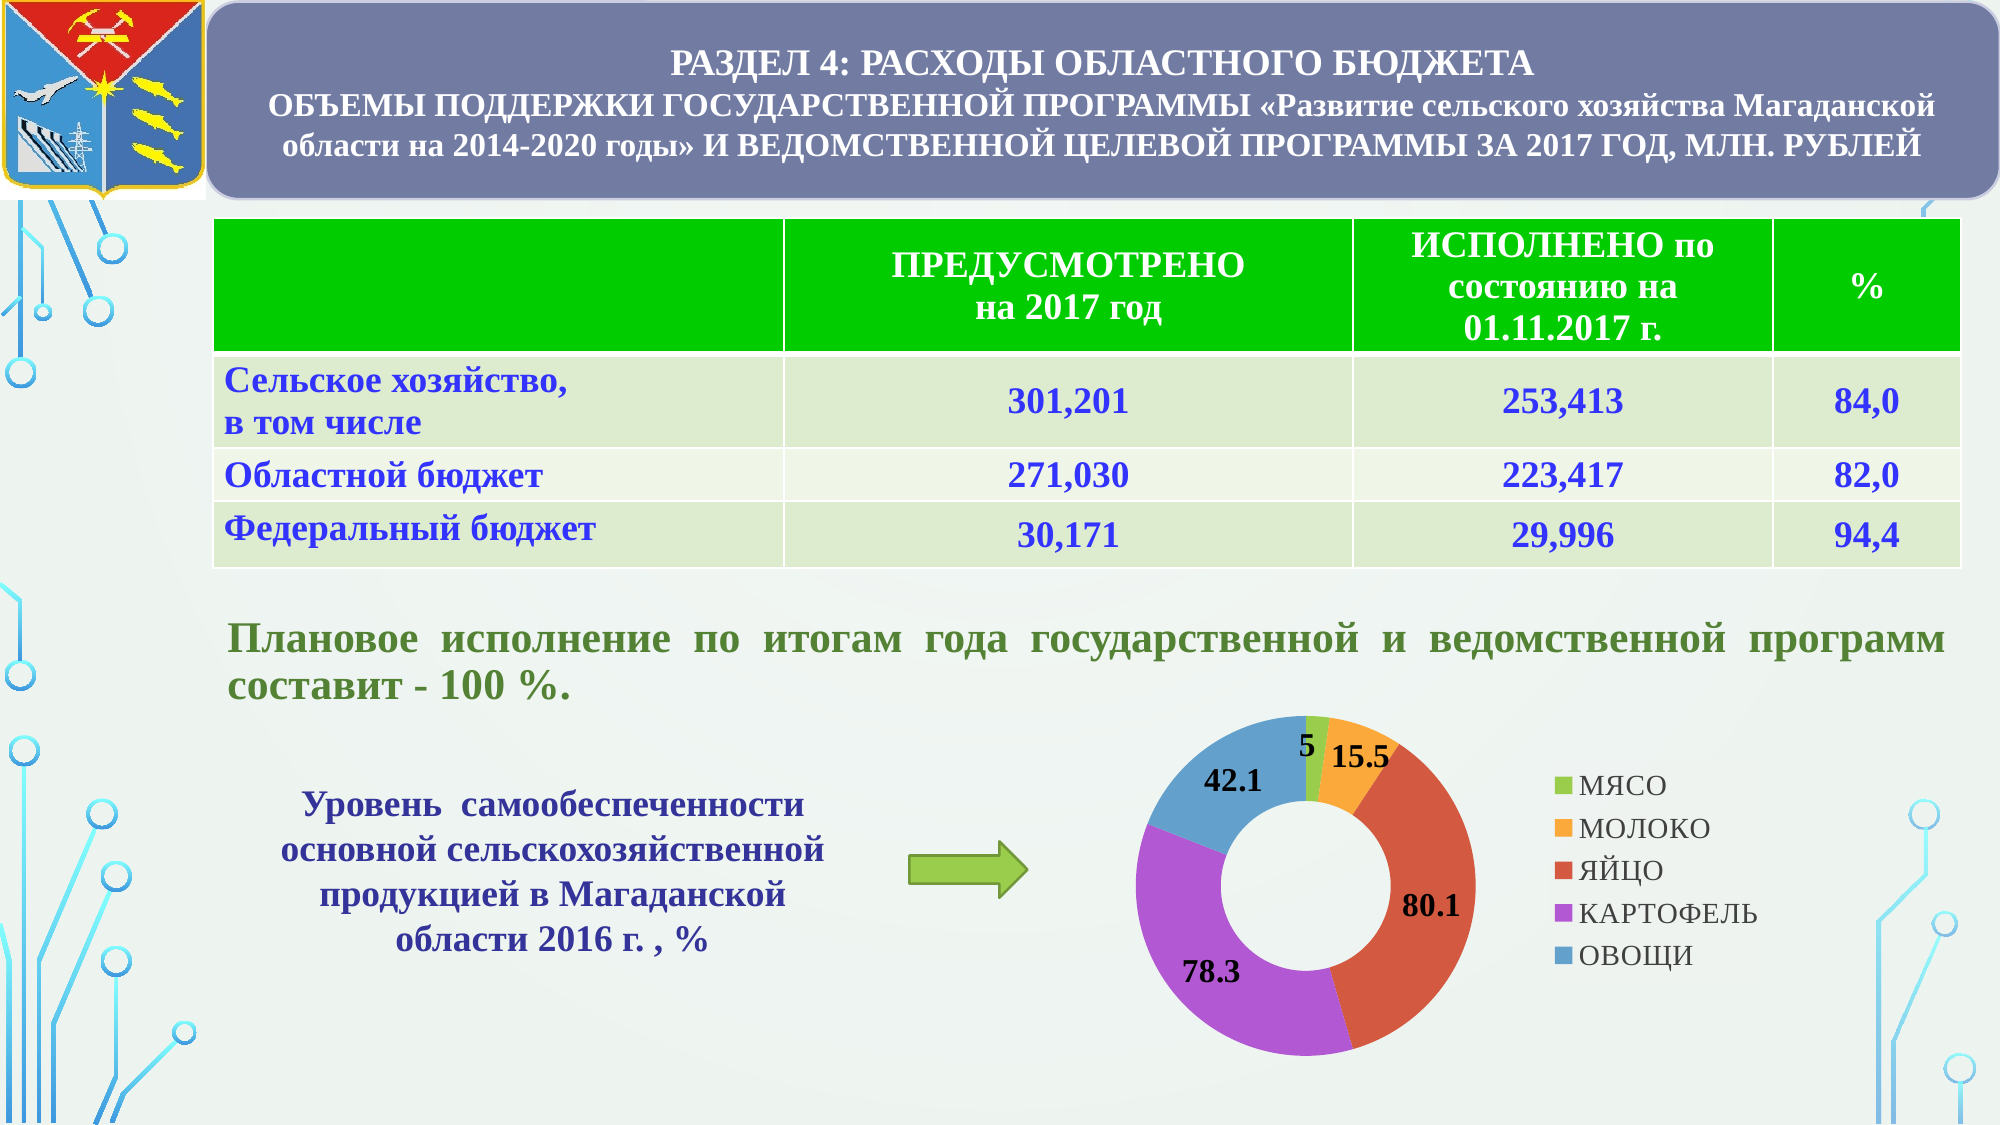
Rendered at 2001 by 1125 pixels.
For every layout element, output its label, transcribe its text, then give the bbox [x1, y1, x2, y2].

table_cell 3,0 [1933, 816, 1940, 825]
table_cell 271,030 [785, 449, 1352, 500]
table_cell 3,0 [1891, 1098, 1896, 1124]
table_cell 29,996 [1354, 502, 1772, 567]
table_cell 253,413 [1354, 357, 1772, 447]
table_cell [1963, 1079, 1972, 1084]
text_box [1924, 839, 1928, 867]
text_box Уровень самообеспеченности основной сельскохозяйственной продукцией в Магаданской области 2016 г. , % [250, 771, 856, 966]
table_cell Областной бюджет [214, 449, 783, 500]
table_cell 301,201 [785, 357, 1352, 447]
table_cell Федеральный бюджет [214, 502, 783, 567]
table_cell 94,4 [1774, 502, 1960, 567]
table_cell 3,0 [1958, 1106, 1963, 1118]
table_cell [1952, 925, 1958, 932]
table_header % [1774, 219, 1960, 351]
table_cell 3,0 [1909, 816, 1916, 825]
text_box РАЗДЕЛ 4: РАСХОДЫ ОБЛАСТНОГО БЮДЖЕТА ОБЪЕМЫ ПОДДЕРЖКИ ГОСУДАРСТВЕННОЙ ПРОГРАММЫ «Развитие сельского хозяйства Магаданской области на 2014-2020 годы» И ВЕДОМСТВЕННОЙ ЦЕЛЕВОЙ ПРОГРАММЫ ЗА 2017 ГОД, МЛН. РУБЛЕЙ [206, 1, 2000, 200]
table_cell 3,0 [1944, 1070, 1952, 1079]
table_cell Сельское хозяйство, в том числе [214, 357, 783, 447]
table_cell 223,417 [1354, 449, 1772, 500]
table_cell 82,0 [1774, 449, 1960, 500]
table_header [214, 219, 783, 351]
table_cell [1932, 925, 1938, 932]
table_cell 30,171 [785, 502, 1352, 567]
chart [892, 677, 1909, 1098]
table_cell 3,0 [1969, 1070, 1976, 1079]
table_cell 84,0 [1774, 357, 1960, 447]
picture [0, 0, 206, 200]
text_box Плановое исполнение по итогам года государственной и ведомственной программ составит - 100 %. [212, 607, 1961, 717]
table_cell 3,0 [1876, 1098, 1881, 1124]
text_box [1927, 942, 1939, 960]
table_header ИСПОЛНЕНО по состоянию на 01.11.2017 г. [1354, 219, 1772, 351]
table_header ПРЕДУСМОТРЕНО на 2017 год [785, 219, 1352, 351]
table_cell 3,0 [1935, 932, 1955, 937]
table_cell 3,0 [1921, 200, 1934, 211]
